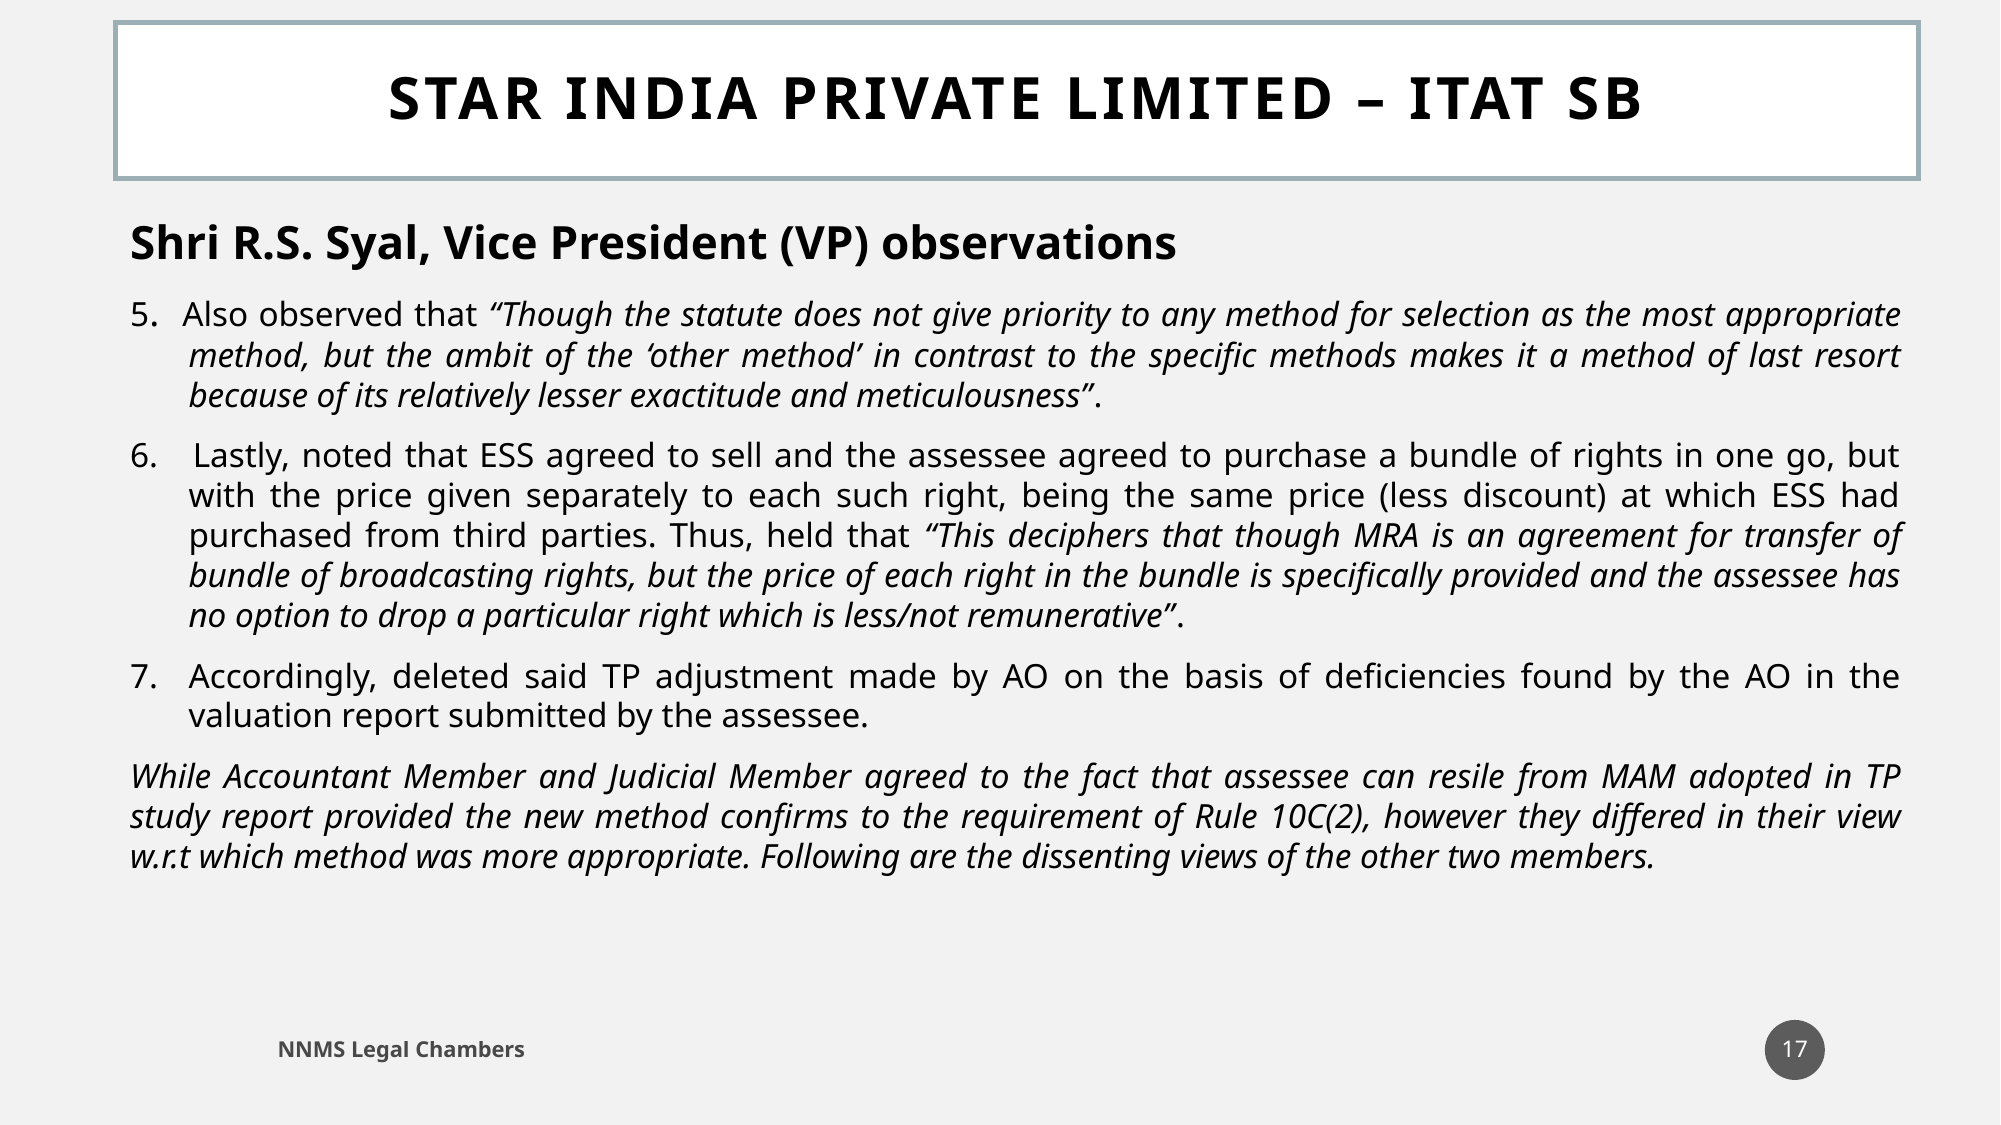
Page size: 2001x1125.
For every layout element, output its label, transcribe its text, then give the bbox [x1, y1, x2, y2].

list Shri R.S. Syal, Vice President (VP) observations 5. Also observed that “Though the statute does not give priority to any method for selection as the most appropriate method, but the ambit of the ‘other method’ in contrast to the specific methods makes it a method of last resort because of its relatively lesser exactitude and meticulousness”. 6. Lastly, noted that ESS agreed to sell and the assessee agreed to purchase a bundle of rights in one go, but with the price given separately to each such right, being the same price (less discount) at which ESS had purchased from third parties. Thus, held that “This deciphers that though MRA is an agreement for transfer of bundle of broadcasting rights, but the price of each right in the bundle is specifically provided and the assessee has no option to drop a particular right which is less/not remunerative”. Accordingly, deleted said TP adjustment made by AO on the basis of deficiencies found by the AO in the valuation report submitted by the assessee. While Accountant Member and Judicial Member agreed to the fact that assessee can resile from MAM adopted in TP study report provided the new method confirms to the requirement of Rule 10C(2), however they differed in their view w.r.t which method was more appropriate. Following are the dissenting views of the other two members. [115, 205, 1919, 1037]
footer NNMS Legal Chambers [262, 1023, 1231, 1076]
title Star India Private Limited – ITAT SB [113, 20, 1921, 181]
slide_number 17 [1764, 1019, 1825, 1080]
